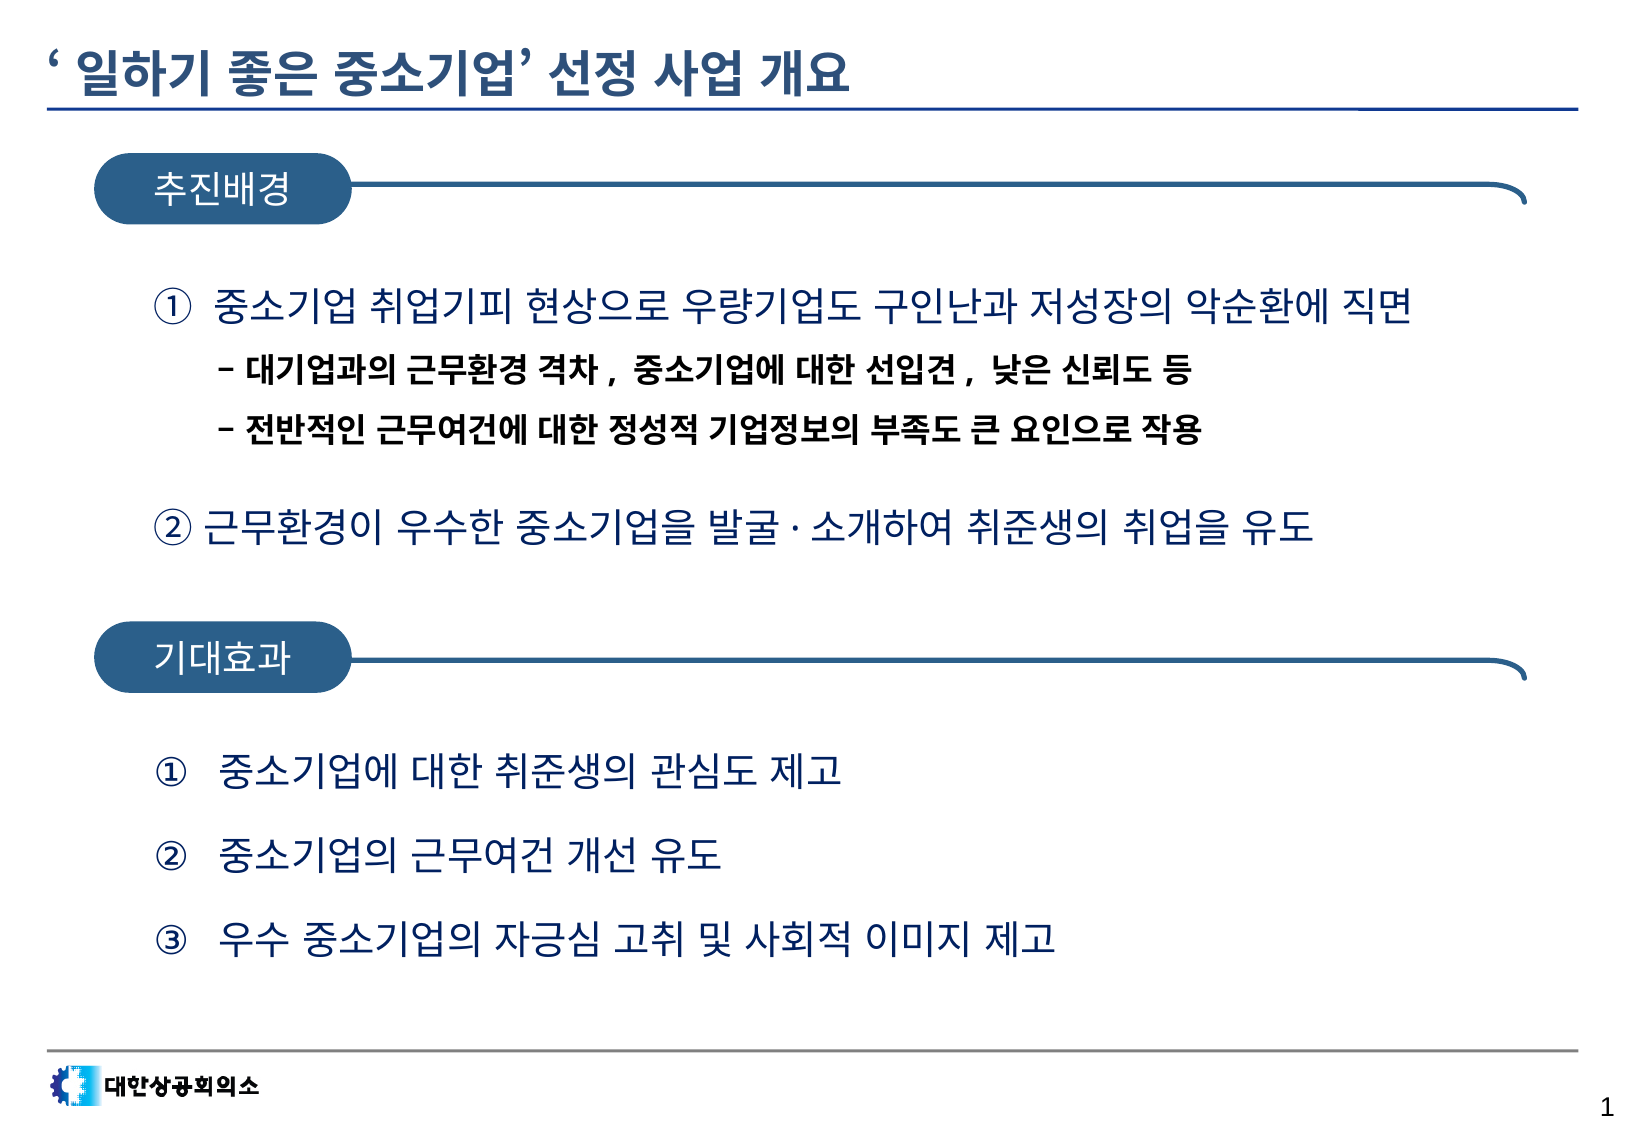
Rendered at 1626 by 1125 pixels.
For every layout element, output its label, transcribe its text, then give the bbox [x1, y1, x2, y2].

text_box 중소기업에 대한 취준생의 관심도 제고 중소기업의 근무여건 개선 유도 우수 중소기업의 자긍심 고취 및 사회적 이미지 제고 [138, 715, 1410, 970]
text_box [77, 142, 1525, 223]
picture [48, 1063, 267, 1109]
text_box 기대효과 [92, 619, 354, 695]
text_box [348, 659, 1526, 679]
title ‘일하기 좋은 중소기업’ 선정 사업 개요 [46, 42, 1579, 104]
text_box ① 중소기업 취업기피 현상으로 우량기업도 구인난과 저성장의 악순환에 직면 ‒ 대기업과의 근무환경 격차, 중소기업에 대한 선입견, 낮은 신뢰도 등 ‒ 전반적인 근무여건에 대한 정성적 기업정보의 부족도 큰 요인으로 작용 ② 근무환경이 우수한 중소기업을 발굴·소개하여 취준생의 취업을 유도 [138, 233, 1498, 588]
